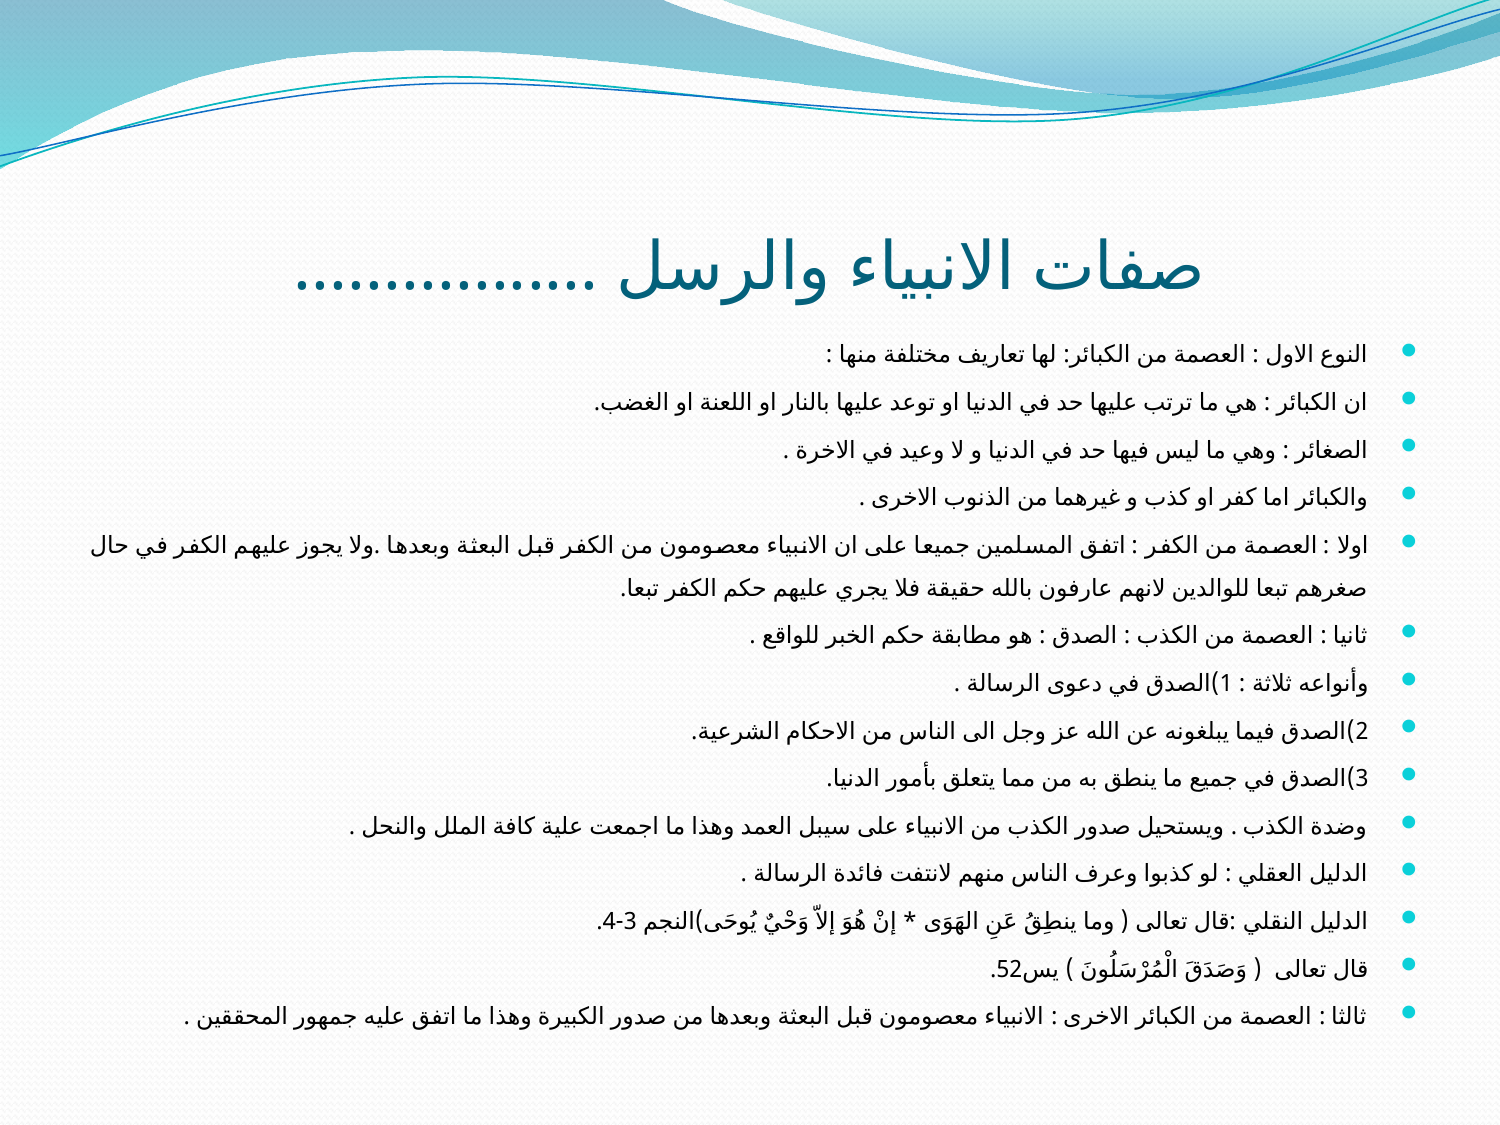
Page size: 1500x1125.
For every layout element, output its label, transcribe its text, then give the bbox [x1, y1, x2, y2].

list النوع الاول : العصمة من الكبائر: لها تعاريف مختلفة منها : ان الكبائر : هي ما ترتب عليها حد في الدنيا او توعد عليها بالنار او اللعنة او الغضب. الصغائر : وهي ما ليس فيها حد في الدنيا و لا وعيد في الاخرة . والكبائر اما كفر او كذب و غيرهما من الذنوب الاخرى . اولا : العصمة من الكفر : اتفق المسلمين جميعا على ان الانبياء معصومون من الكفر قبل البعثة وبعدها .ولا يجوز عليهم الكفر في حال صغرهم تبعا للوالدين لانهم عارفون بالله حقيقة فلا يجري عليهم حكم الكفر تبعا. ثانيا : العصمة من الكذب : الصدق : هو مطابقة حكم الخبر للواقع . وأنواعه ثلاثة : 1)الصدق في دعوى الرسالة . 2)الصدق فيما يبلغونه عن الله عز وجل الى الناس من الاحكام الشرعية. 3)الصدق في جميع ما ينطق به من مما يتعلق بأمور الدنيا. وضدة الكذب . ويستحيل صدور الكذب من الانبياء على سيبل العمد وهذا ما اجمعت علية كافة الملل والنحل . الدليل العقلي : لو كذبوا وعرف الناس منهم لانتفت فائدة الرسالة . الدليل النقلي :قال تعالى ( وما ينطِقُ عَنِ الهَوَى * إنْ هُوَ إلاّ وَحْيٌ يُوحَى)النجم 3-4. قال تعالى ( وَصَدَقَ الْمُرْسَلُونَ ) يس52. ثالثا : العصمة من الكبائر الاخرى : الانبياء معصومون قبل البعثة وبعدها من صدور الكبيرة وهذا ما اتفق عليه جمهور المحققين . [75, 317, 1425, 1038]
title صفات الانبياء والرسل ................. [75, 115, 1425, 303]
